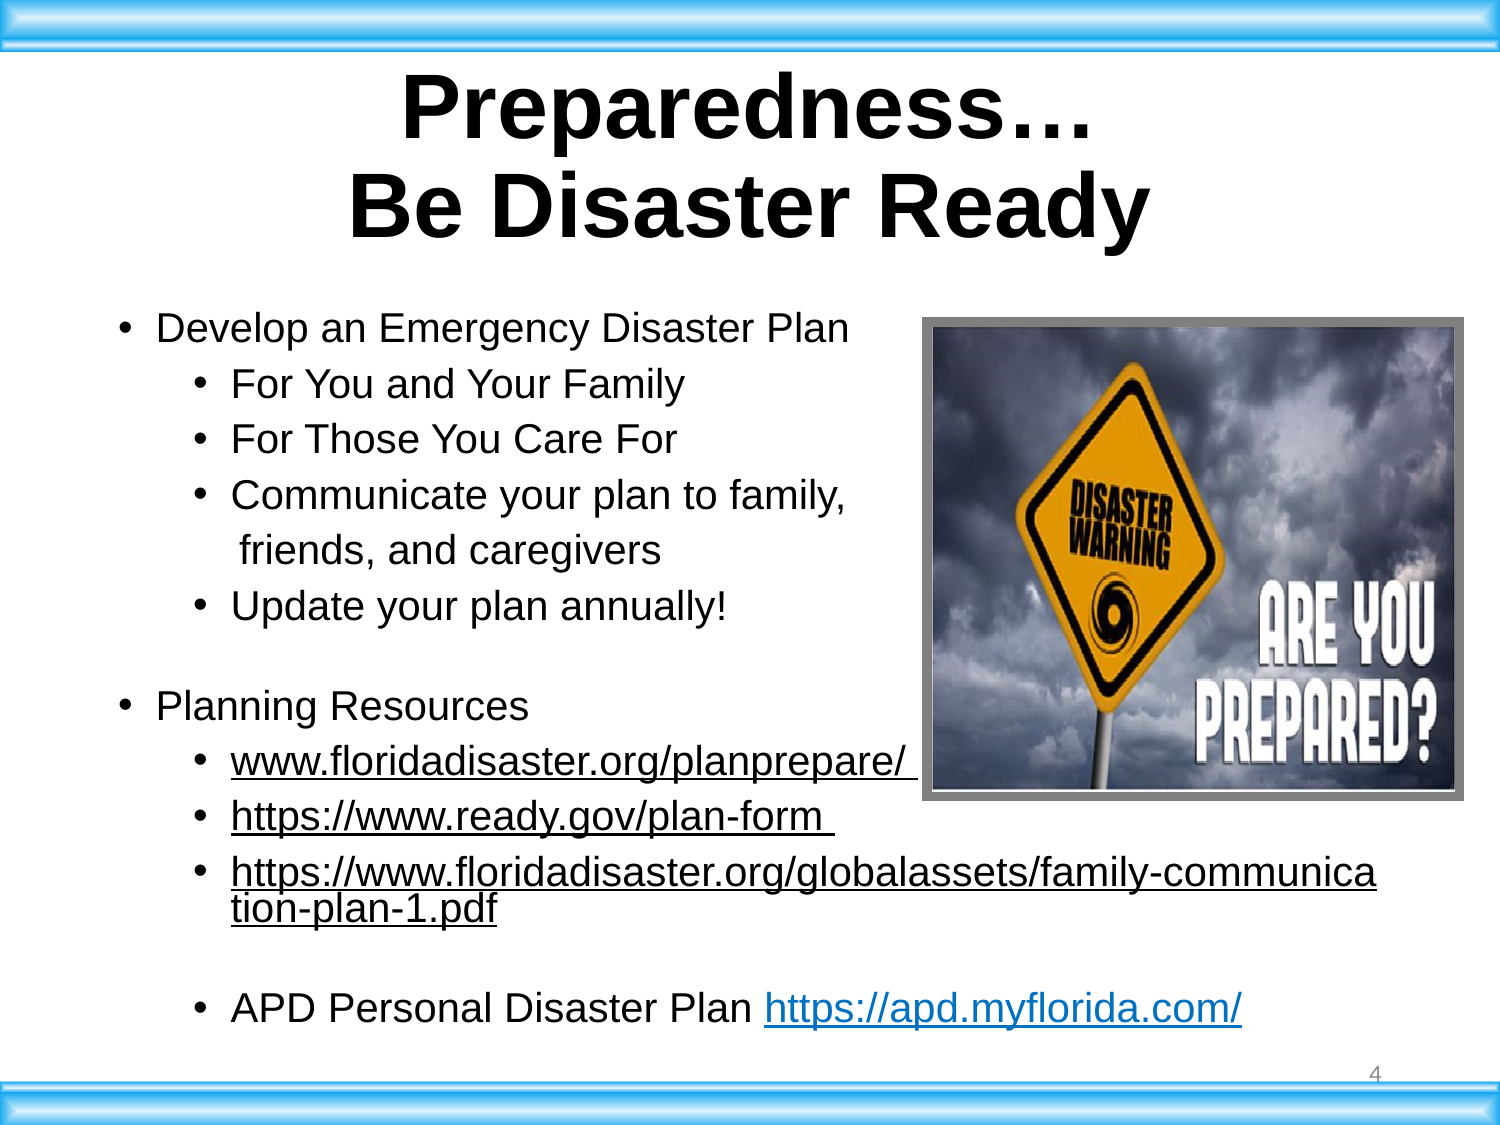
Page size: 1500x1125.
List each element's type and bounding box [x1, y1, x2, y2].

text_box [0, 0, 1500, 1125]
